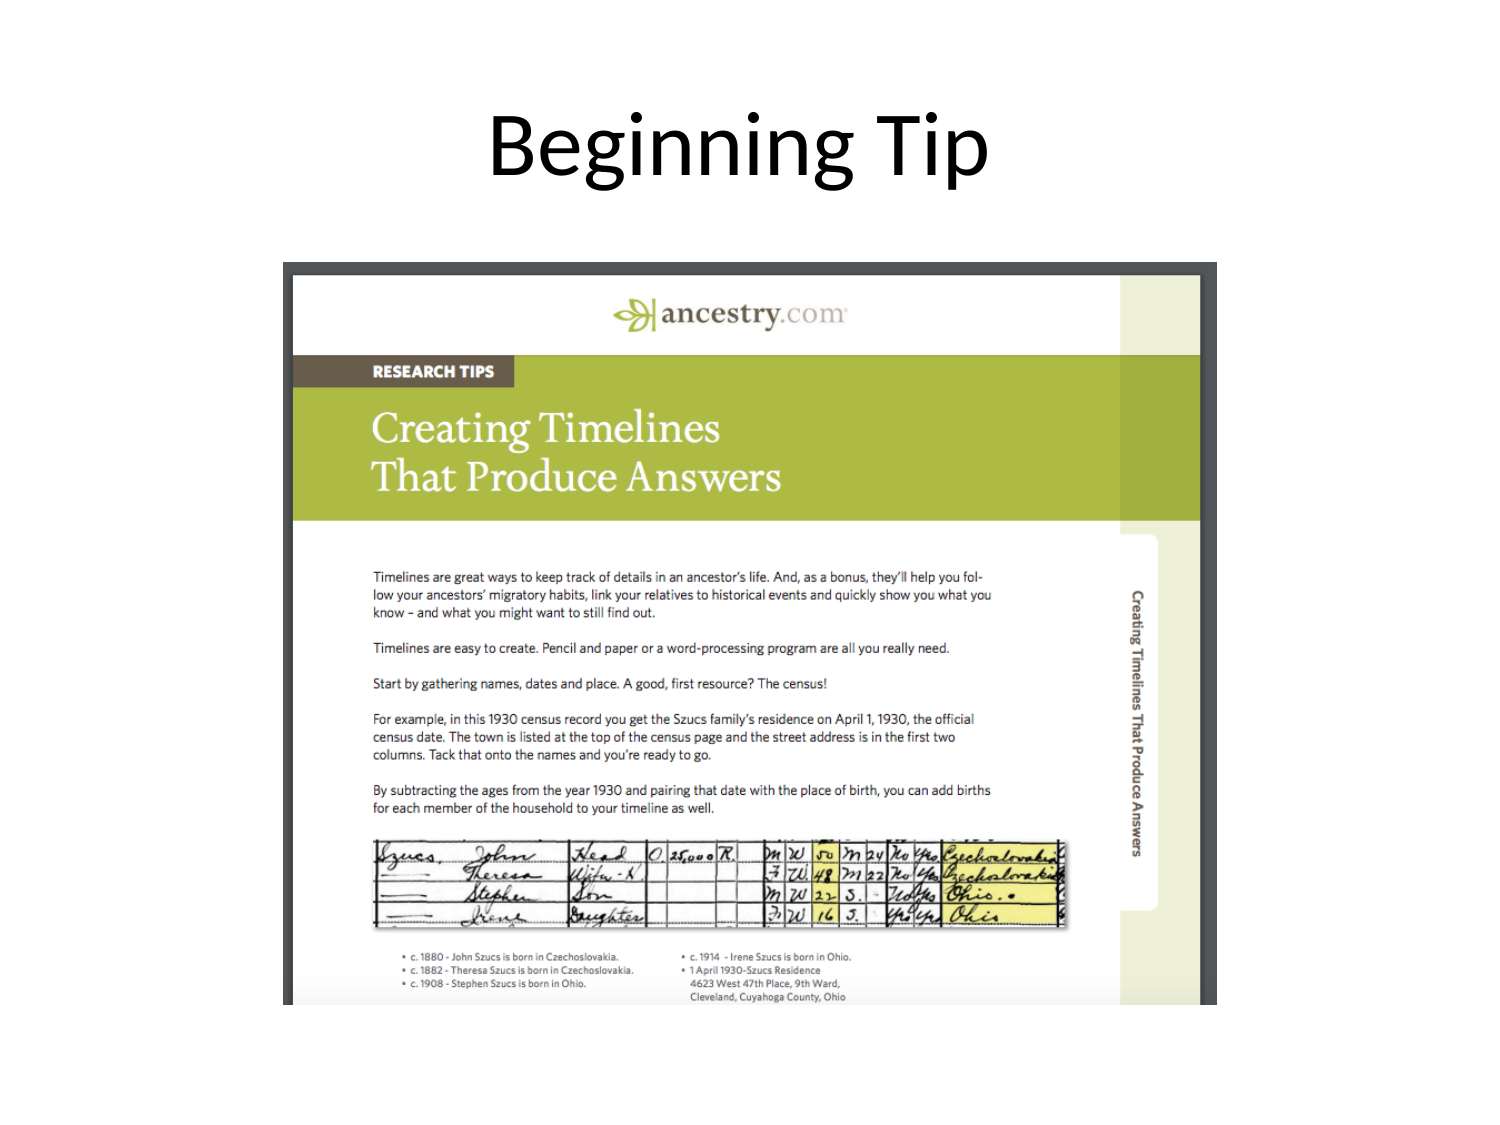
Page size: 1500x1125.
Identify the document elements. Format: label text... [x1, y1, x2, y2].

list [74, 262, 1426, 1006]
title Beginning Tip [75, 45, 1425, 233]
